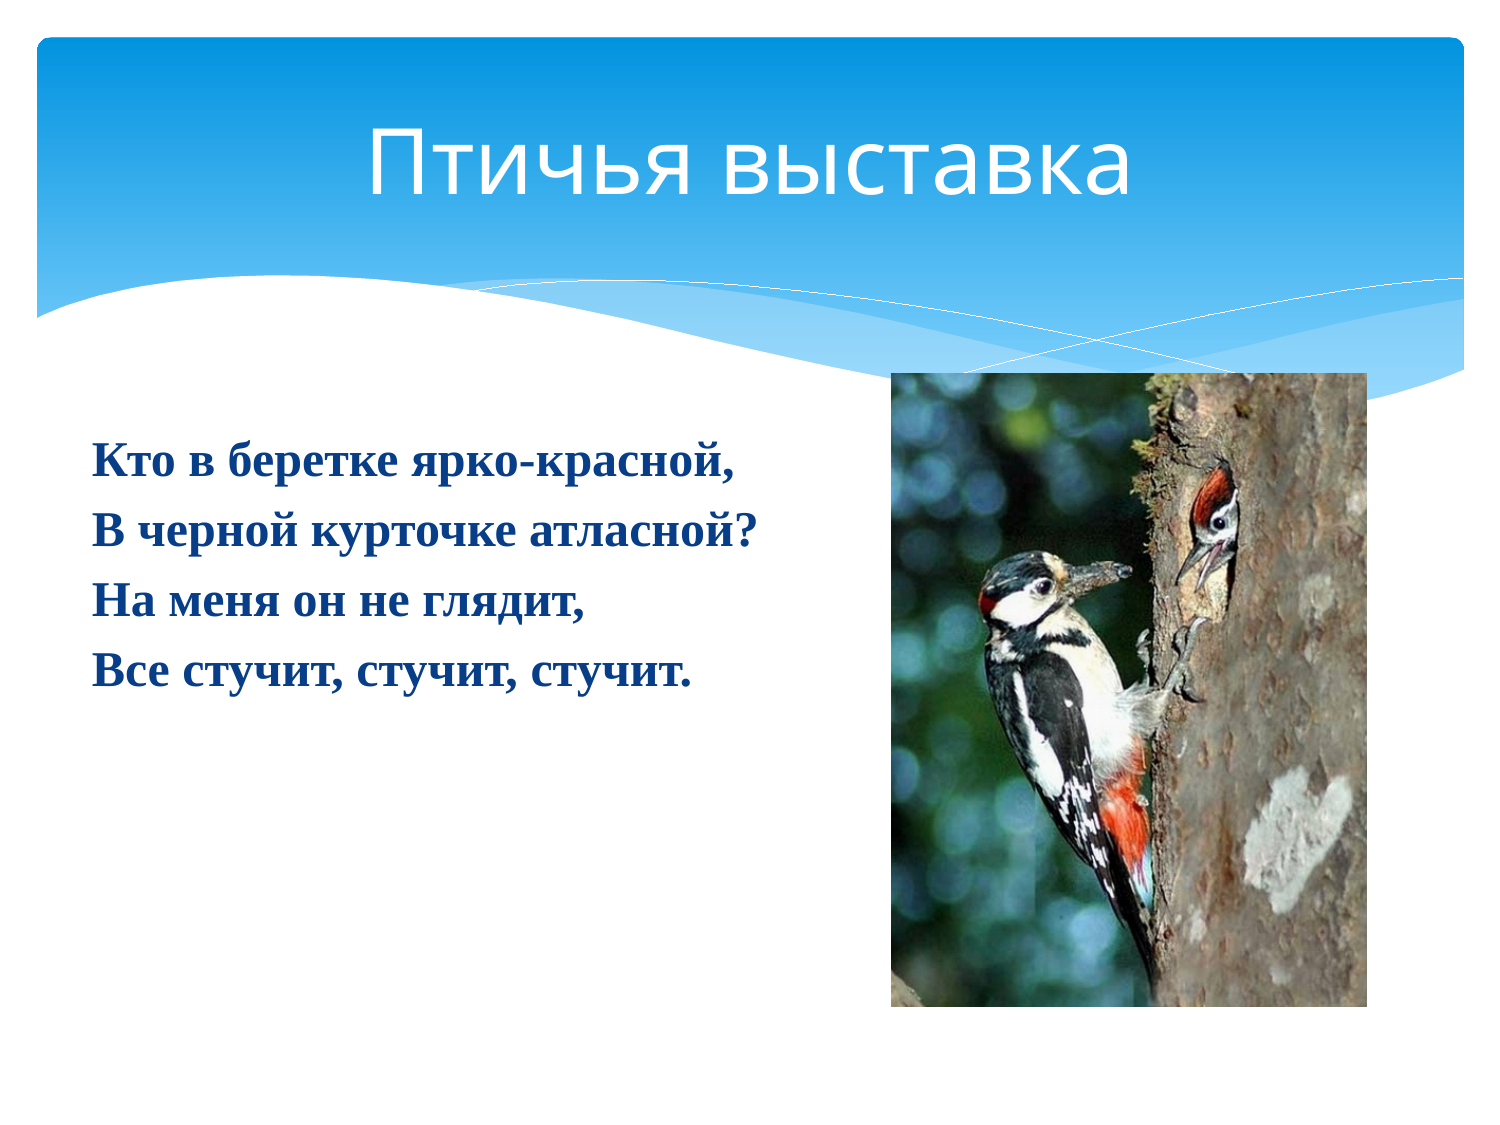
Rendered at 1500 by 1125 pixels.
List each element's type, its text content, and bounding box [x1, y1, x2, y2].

list Кто в беретке ярко-красной, В черной курточке атласной? На меня он не глядит, Все стучит, стучит, стучит. [76, 278, 1436, 1006]
picture [891, 373, 1367, 1007]
title Птичья выставка [74, 55, 1426, 262]
